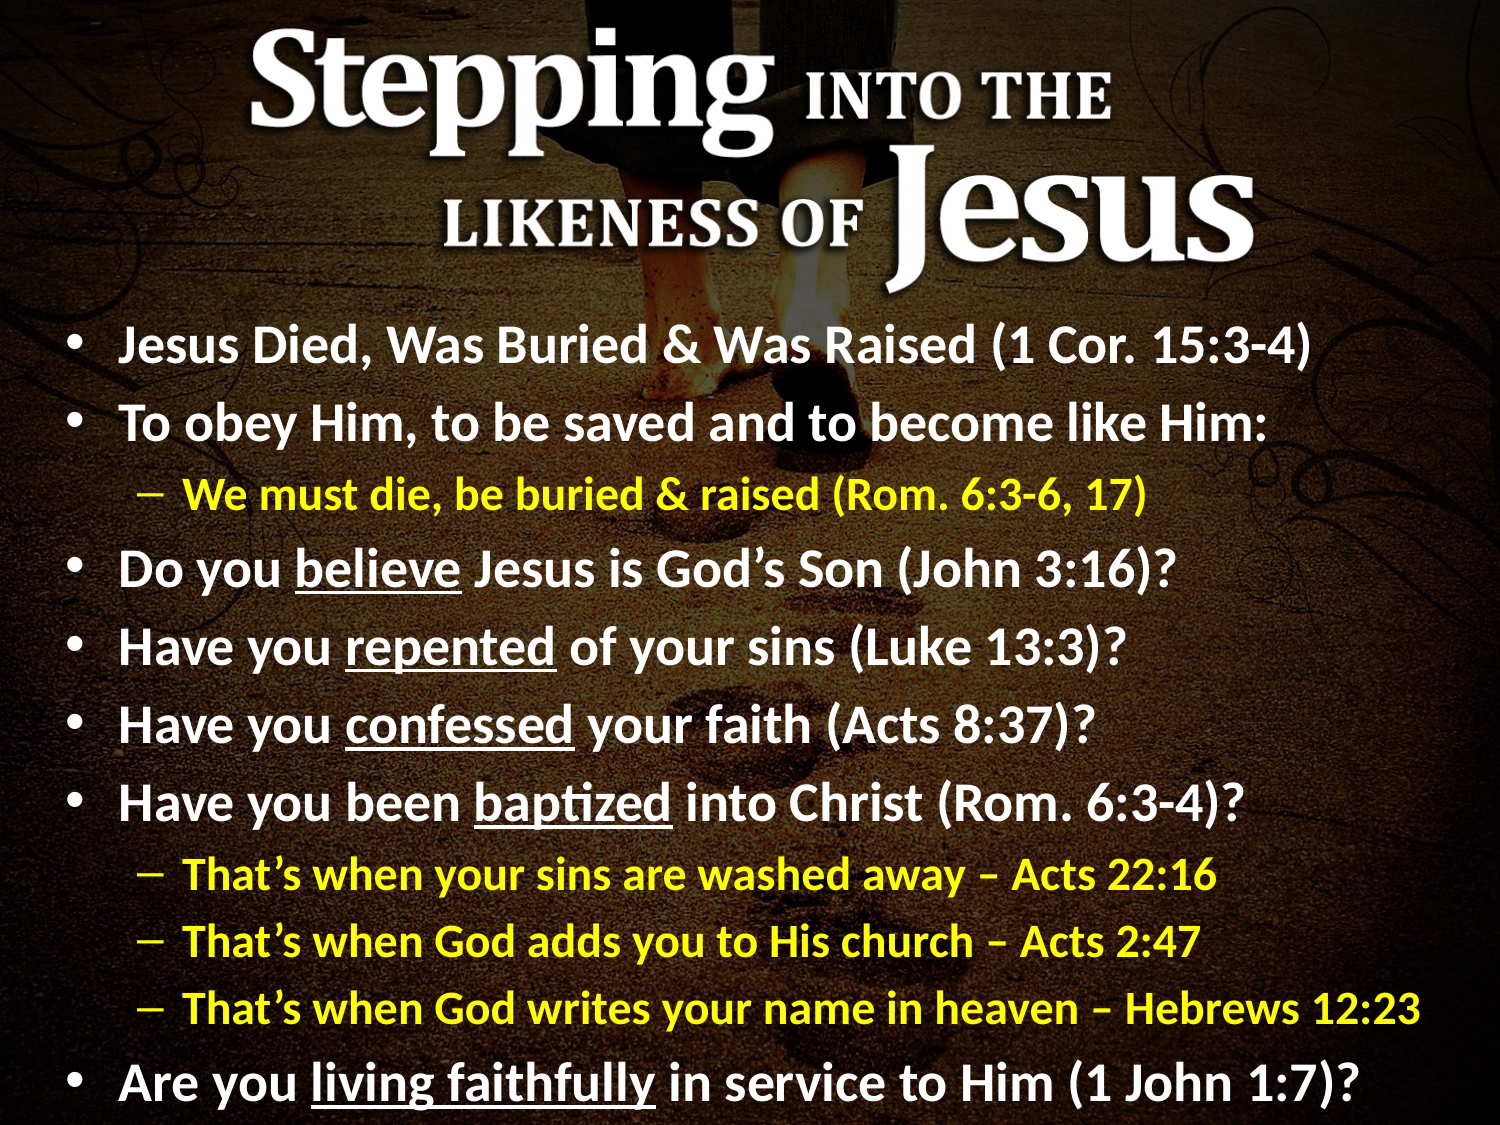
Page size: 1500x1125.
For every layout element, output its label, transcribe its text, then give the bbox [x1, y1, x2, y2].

picture [0, 0, 1500, 1125]
list Jesus Died, Was Buried & Was Raised (1 Cor. 15:3-4) To obey Him, to be saved and to become like Him: We must die, be buried & raised (Rom. 6:3-6, 17) Do you believe Jesus is God’s Son (John 3:16)? Have you repented of your sins (Luke 13:3)? Have you confessed your faith (Acts 8:37)? Have you been baptized into Christ (Rom. 6:3-4)? That’s when your sins are washed away – Acts 22:16 That’s when God adds you to His church – Acts 2:47 That’s when God writes your name in heaven – Hebrews 12:23 Are you living faithfully in service to Him (1 John 1:7)? [50, 299, 1500, 1125]
